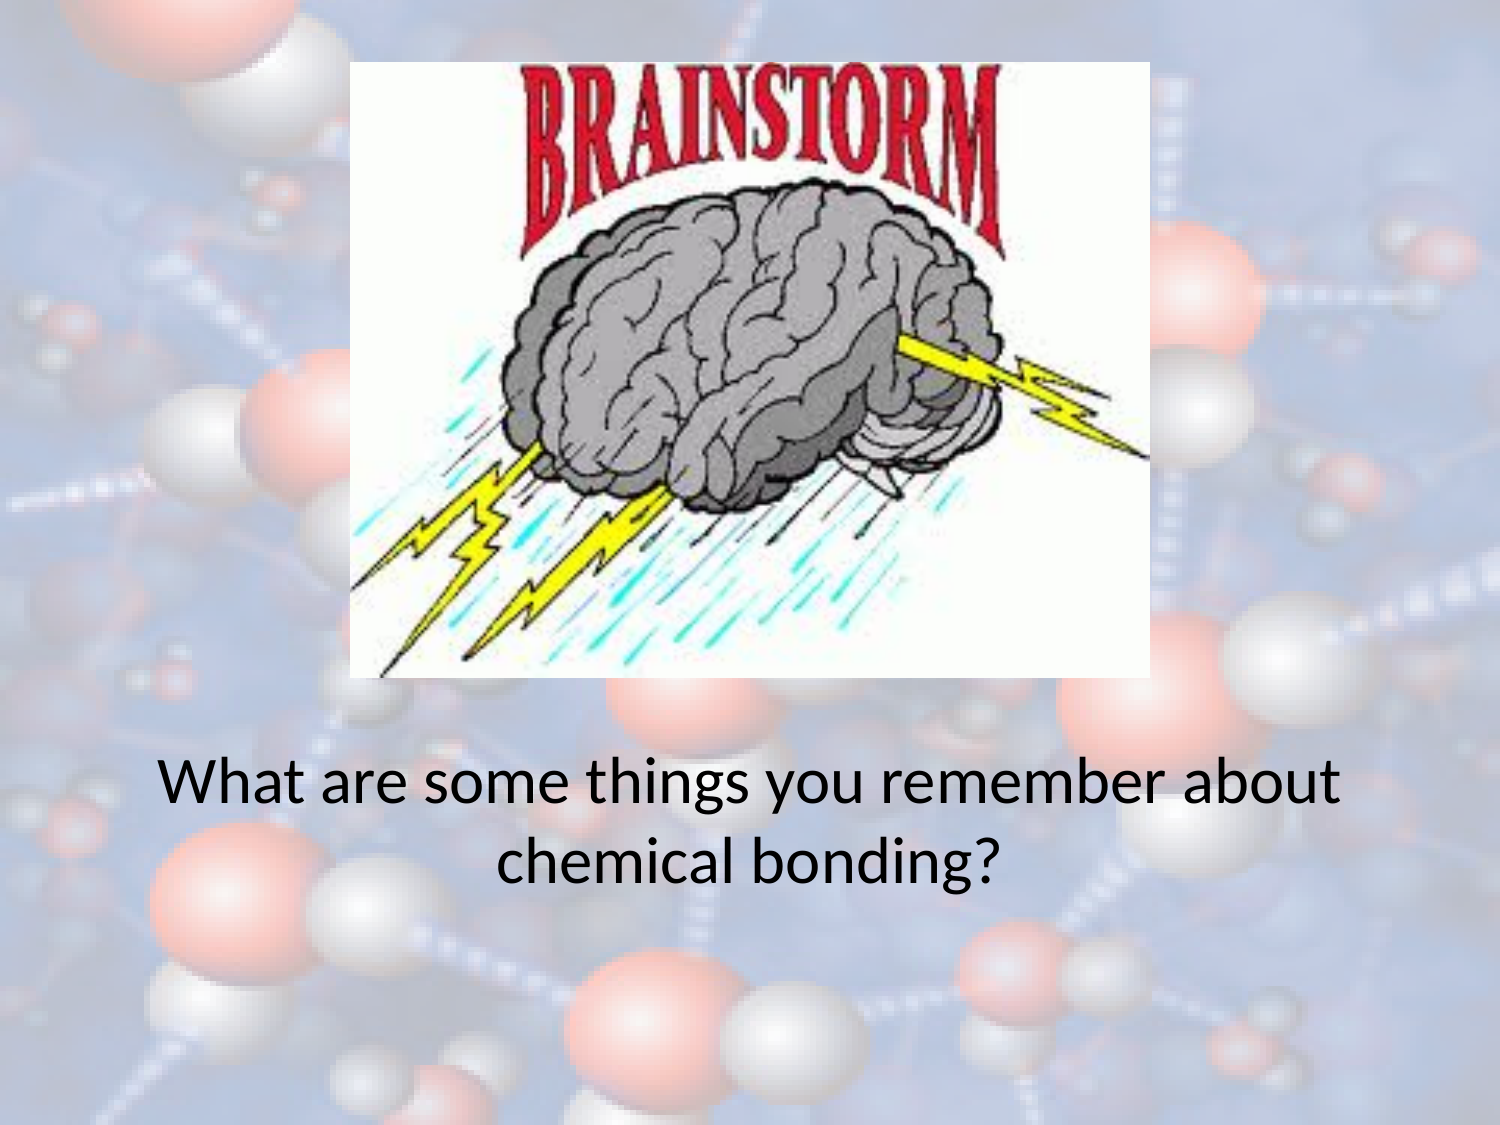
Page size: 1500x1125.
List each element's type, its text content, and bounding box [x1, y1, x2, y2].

picture [350, 62, 1150, 678]
list What are some things you remember about chemical bonding? [75, 262, 1425, 1005]
